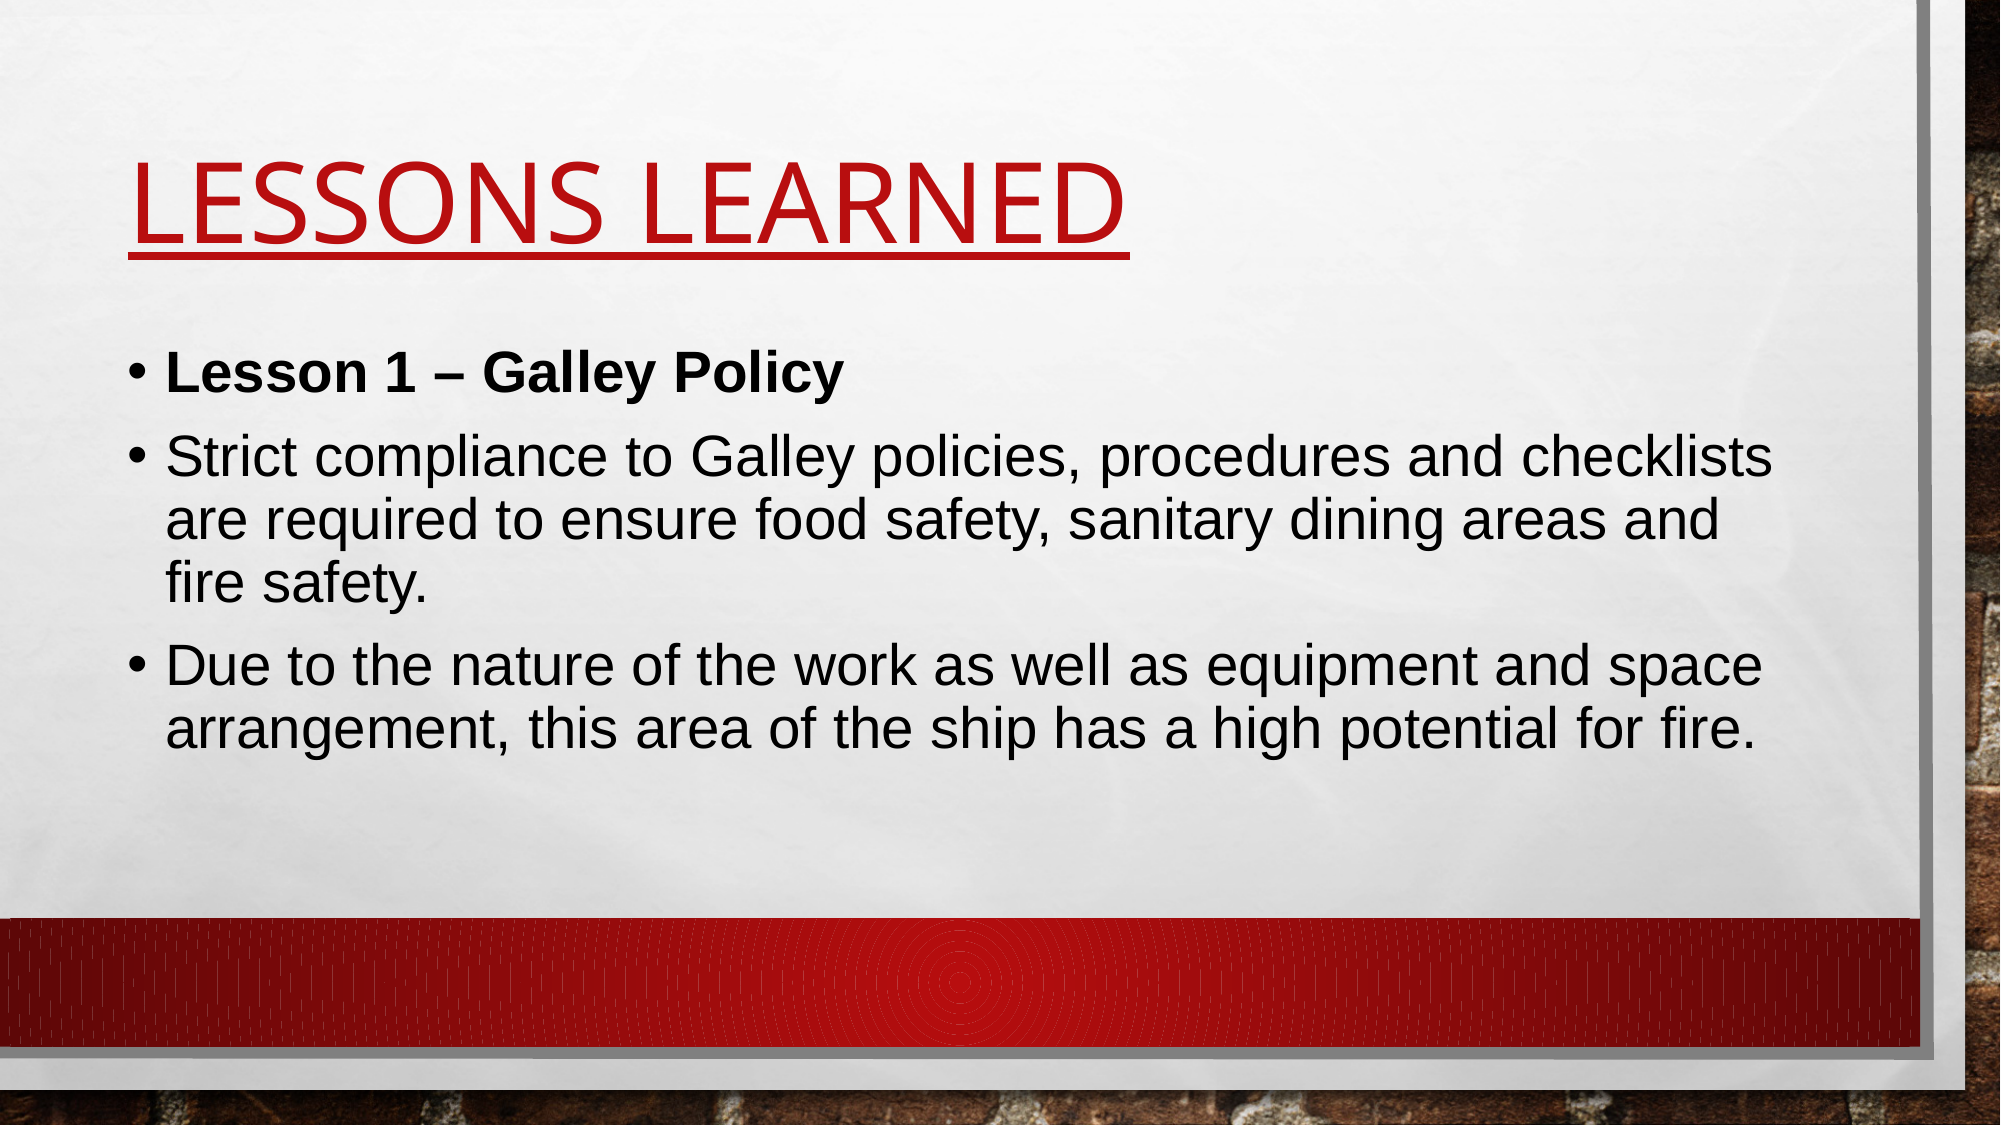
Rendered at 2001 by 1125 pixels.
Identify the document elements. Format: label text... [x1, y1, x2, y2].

picture [0, 0, 2000, 1125]
list Lesson 1 – Galley Policy Strict compliance to Galley policies, procedures and checklists are required to ensure food safety, sanitary dining areas and fire safety. Due to the nature of the work as well as equipment and space arrangement, this area of the ship has a high potential for fire. [112, 280, 1818, 824]
title Lessons Learned [112, 112, 1818, 280]
